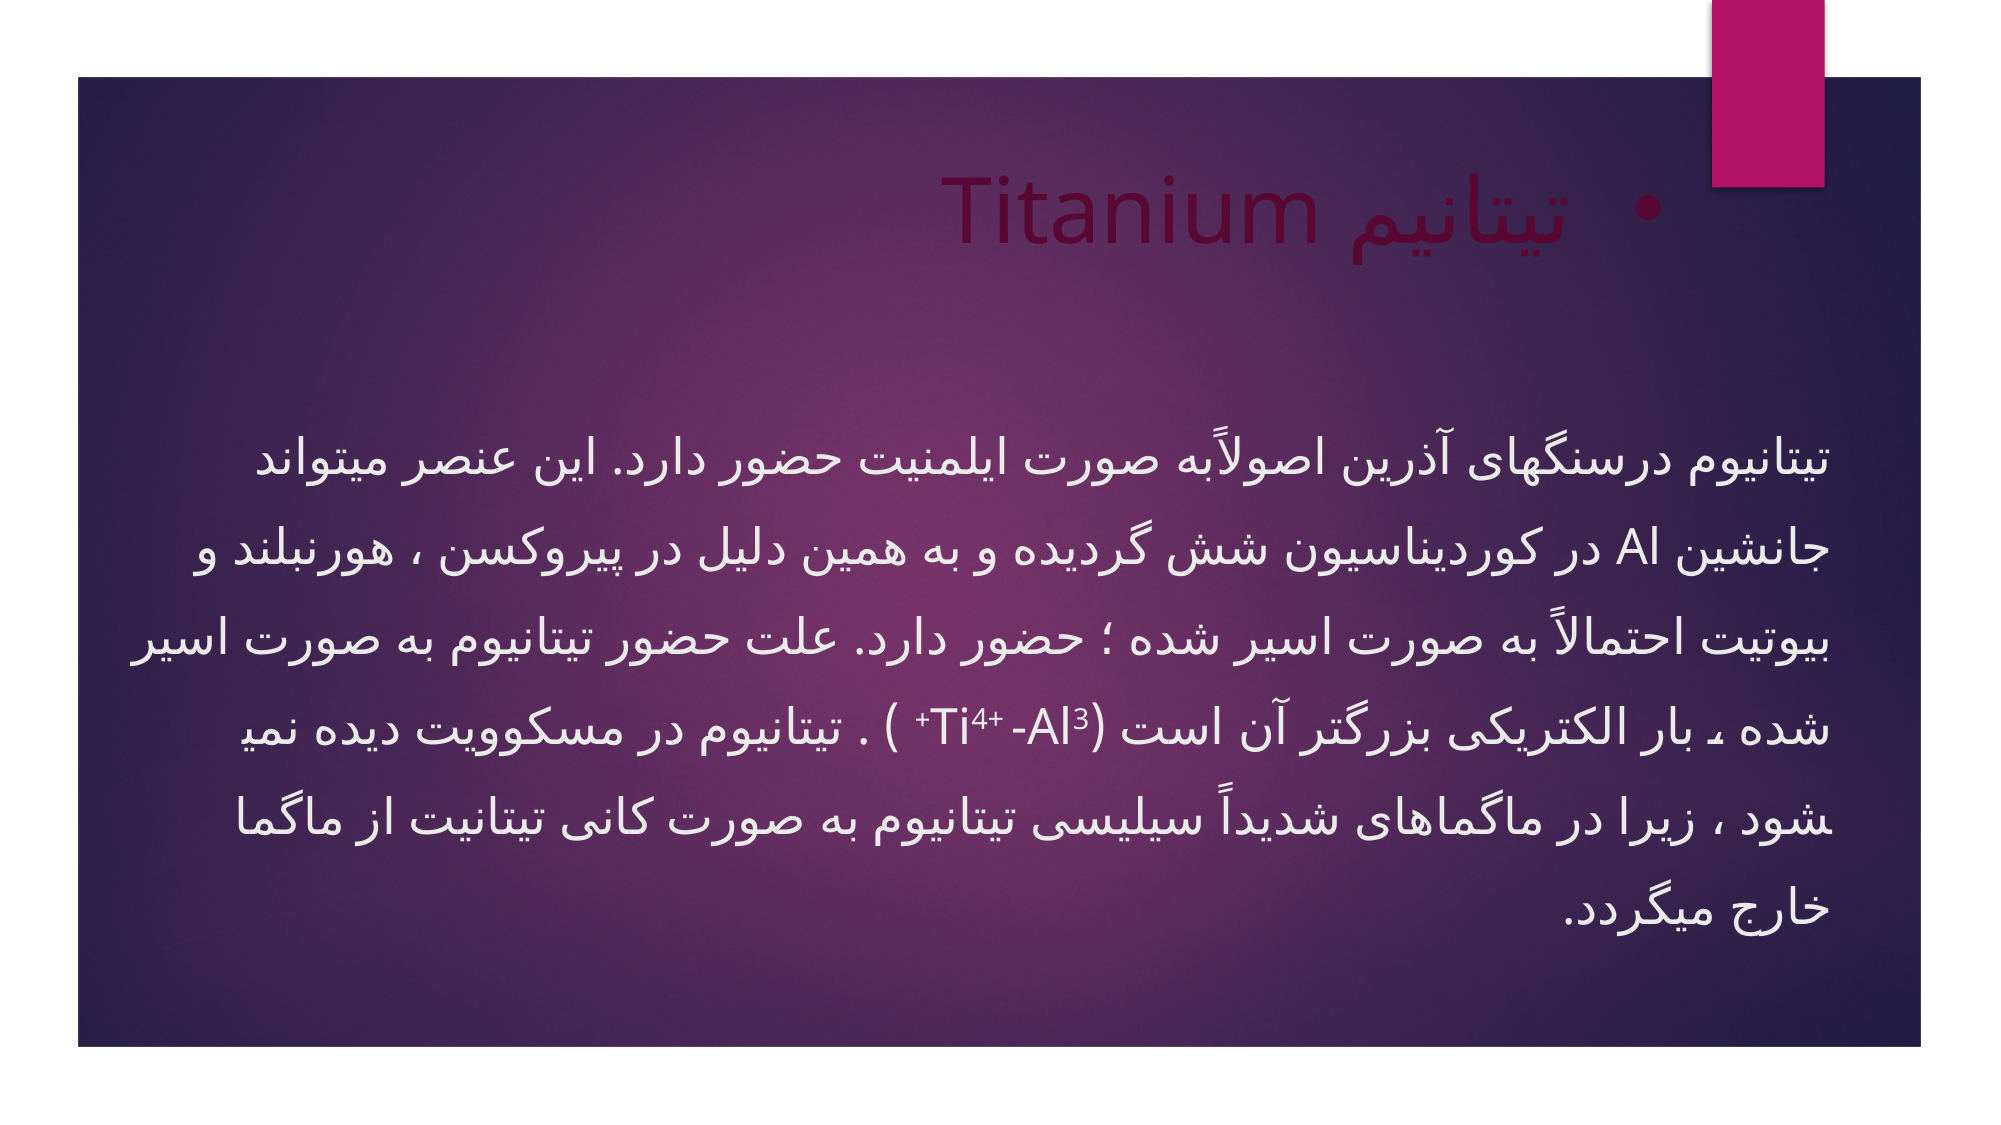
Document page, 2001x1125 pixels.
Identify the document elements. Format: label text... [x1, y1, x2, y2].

text_box تیتانیم Titanium [927, 144, 1680, 269]
title تیتانیوم درسنگهای آذرین اصولاًبه صورت ایلمنیت حضور دارد. این عنصر می­تواند جانشین Al در کوردیناسیون شش گردیده و به همین دلیل در پیروکسن ، هورنبلند و بیوتیت احتمالاً به صورت اسیر شده ؛ حضور دارد. علت حضور تیتانیوم به صورت اسیر شده ، بار الکتریکی بزرگتر آن است (Ti4+­ -Al3+ ) . تیتانیوم در مسکوویت دیده نمی­شود ، زیرا در ماگماهای شدیداً سیلیسی تیتانیوم به صورت کانی تیتانیت از ماگما خارج می­گردد. [114, 276, 1848, 1003]
